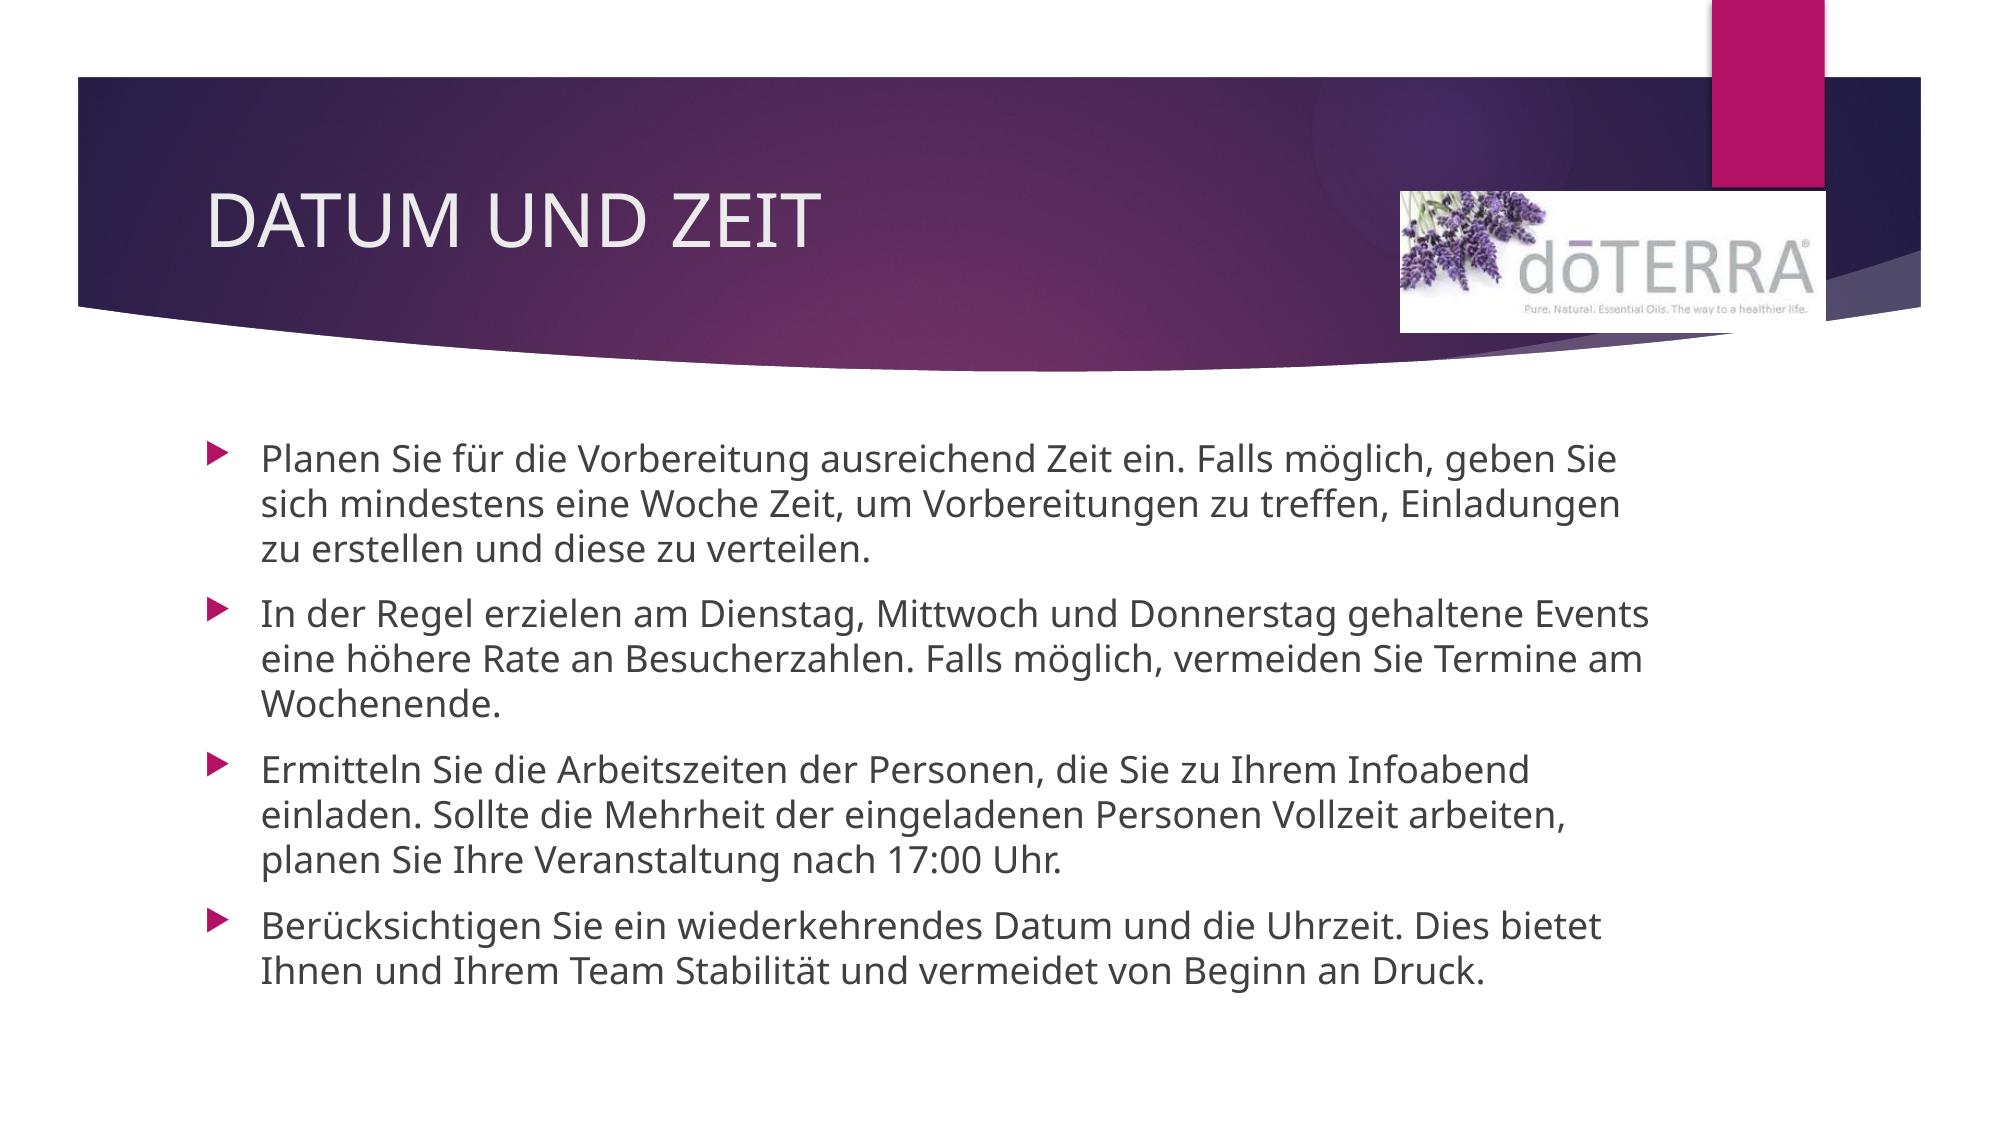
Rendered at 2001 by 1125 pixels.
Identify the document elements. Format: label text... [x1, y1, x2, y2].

list Planen Sie für die Vorbereitung ausreichend Zeit ein. Falls möglich, geben Sie sich mindestens eine Woche Zeit, um Vorbereitungen zu treffen, Einladungen zu erstellen und diese zu verteilen. In der Regel erzielen am Dienstag, Mittwoch und Donnerstag gehaltene Events eine höhere Rate an Besucherzahlen. Falls möglich, vermeiden Sie Termine am Wochenende. Ermitteln Sie die Arbeitszeiten der Personen, die Sie zu Ihrem Infoabend einladen. Sollte die Mehrheit der eingeladenen Personen Vollzeit arbeiten, planen Sie Ihre Veranstaltung nach 17:00 Uhr. Berücksichtigen Sie ein wiederkehrendes Datum und die Uhrzeit. Dies bietet Ihnen und Ihrem Team Stabilität und vermeidet von Beginn an Druck. [189, 427, 1683, 1059]
title DATUM UND ZEIT [189, 159, 1627, 276]
picture [1399, 191, 1826, 333]
